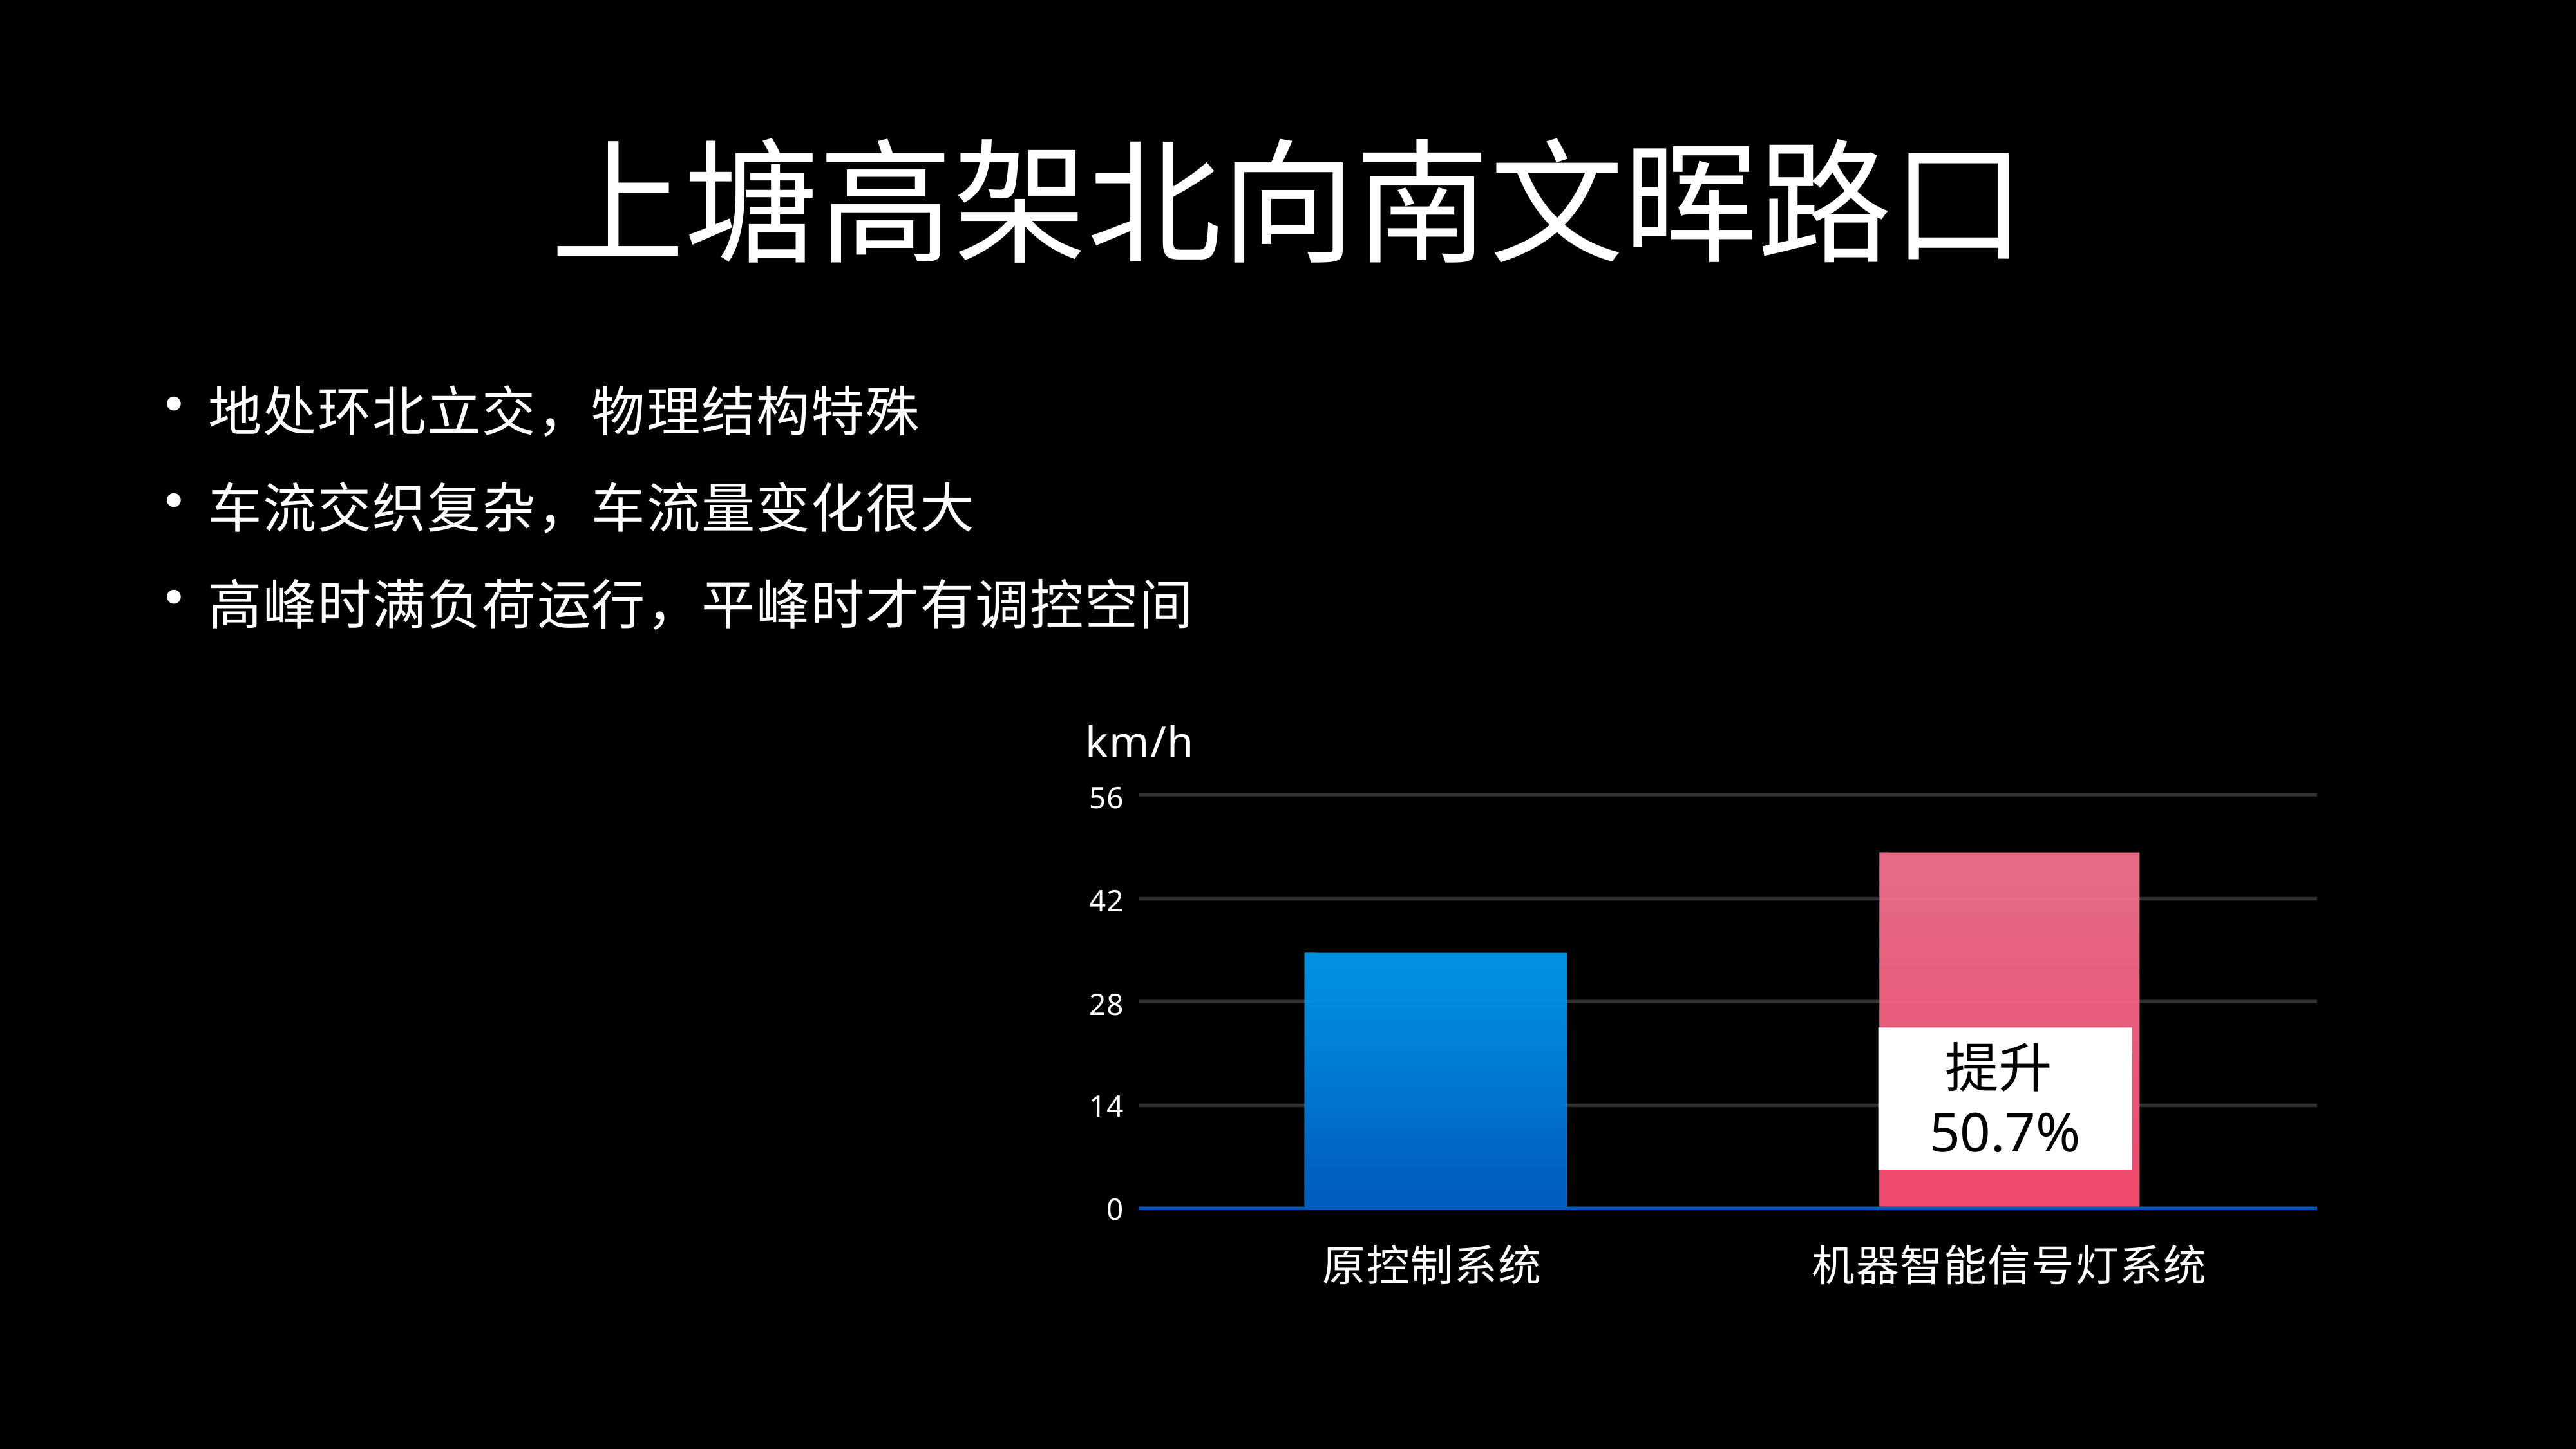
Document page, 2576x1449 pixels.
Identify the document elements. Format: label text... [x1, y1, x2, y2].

title 上塘高架北向南文晖路口 [188, 37, 2389, 359]
text_box 28 [1082, 975, 1130, 1028]
text_box 原控制系统 [1316, 1226, 1548, 1297]
text_box 42 [1082, 871, 1130, 924]
text_box 机器智能信号灯系统 [1805, 1226, 2213, 1297]
text_box km/h [1079, 703, 1201, 773]
text_box 14 [1082, 1077, 1130, 1130]
text_box 0 [1099, 1180, 1130, 1233]
text_box 56 [1082, 773, 1130, 821]
text_box 地处环北立交，物理结构特殊 车流交织复杂，车流量变化很大 高峰时满负荷运行，平峰时才有调控空间 [158, 339, 1201, 642]
picture [1139, 793, 2318, 1210]
